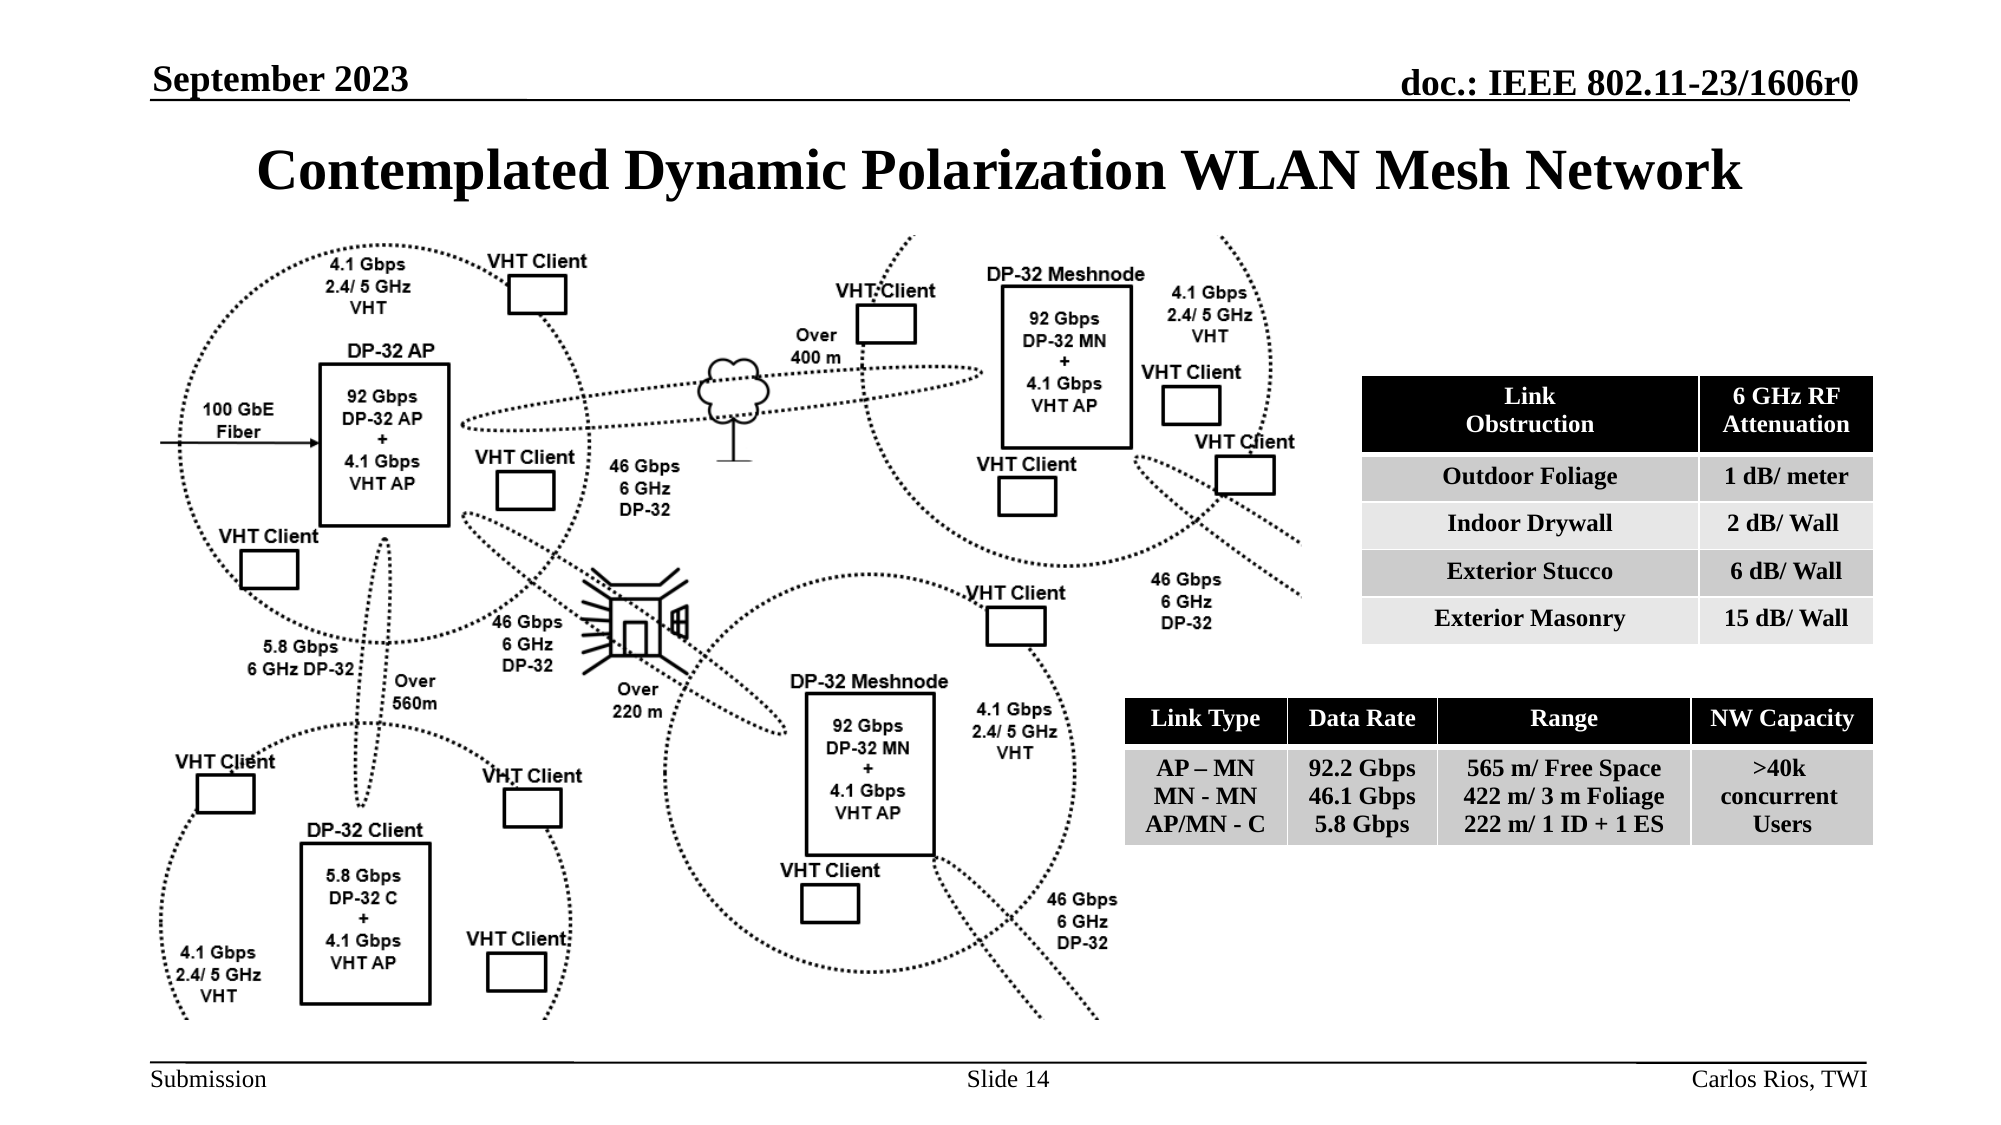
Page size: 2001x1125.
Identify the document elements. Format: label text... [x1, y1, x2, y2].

table_cell 1 dB/ meter [1700, 457, 1873, 501]
table_cell Exterior Stucco [1362, 550, 1698, 596]
table_header Data Rate [1307, 698, 1437, 744]
table_cell 92.2 Gbps 46.1 Gbps 5.8 Gbps [1307, 750, 1437, 845]
table_cell >40k concurrent Users [1692, 750, 1873, 845]
table_cell 15 dB/ Wall [1700, 598, 1873, 644]
table_cell 2 dB/ Wall [1700, 503, 1873, 549]
footer Carlos Rios, TWI [1171, 1061, 1869, 1093]
title Contemplated Dynamic Polarization WLAN Mesh Network [149, 112, 1850, 221]
picture [152, 234, 1302, 1020]
table_header Range [1438, 698, 1690, 744]
table_header Link Obstruction [1362, 376, 1698, 452]
table_cell 565 m/ Free Space 422 m/ 3 m Foliage 222 m/ 1 ID + 1 ES [1438, 750, 1690, 845]
table_cell Outdoor Foliage [1362, 457, 1698, 501]
table_cell Exterior Masonry [1362, 598, 1698, 644]
slide_number Slide 14 [950, 1061, 1067, 1123]
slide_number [152, 54, 563, 100]
table_header NW Capacity [1692, 698, 1873, 744]
table_cell 6 dB/ Wall [1700, 550, 1873, 596]
table_header 6 GHz RF Attenuation [1700, 376, 1873, 452]
table_cell Indoor Drywall [1362, 503, 1698, 549]
